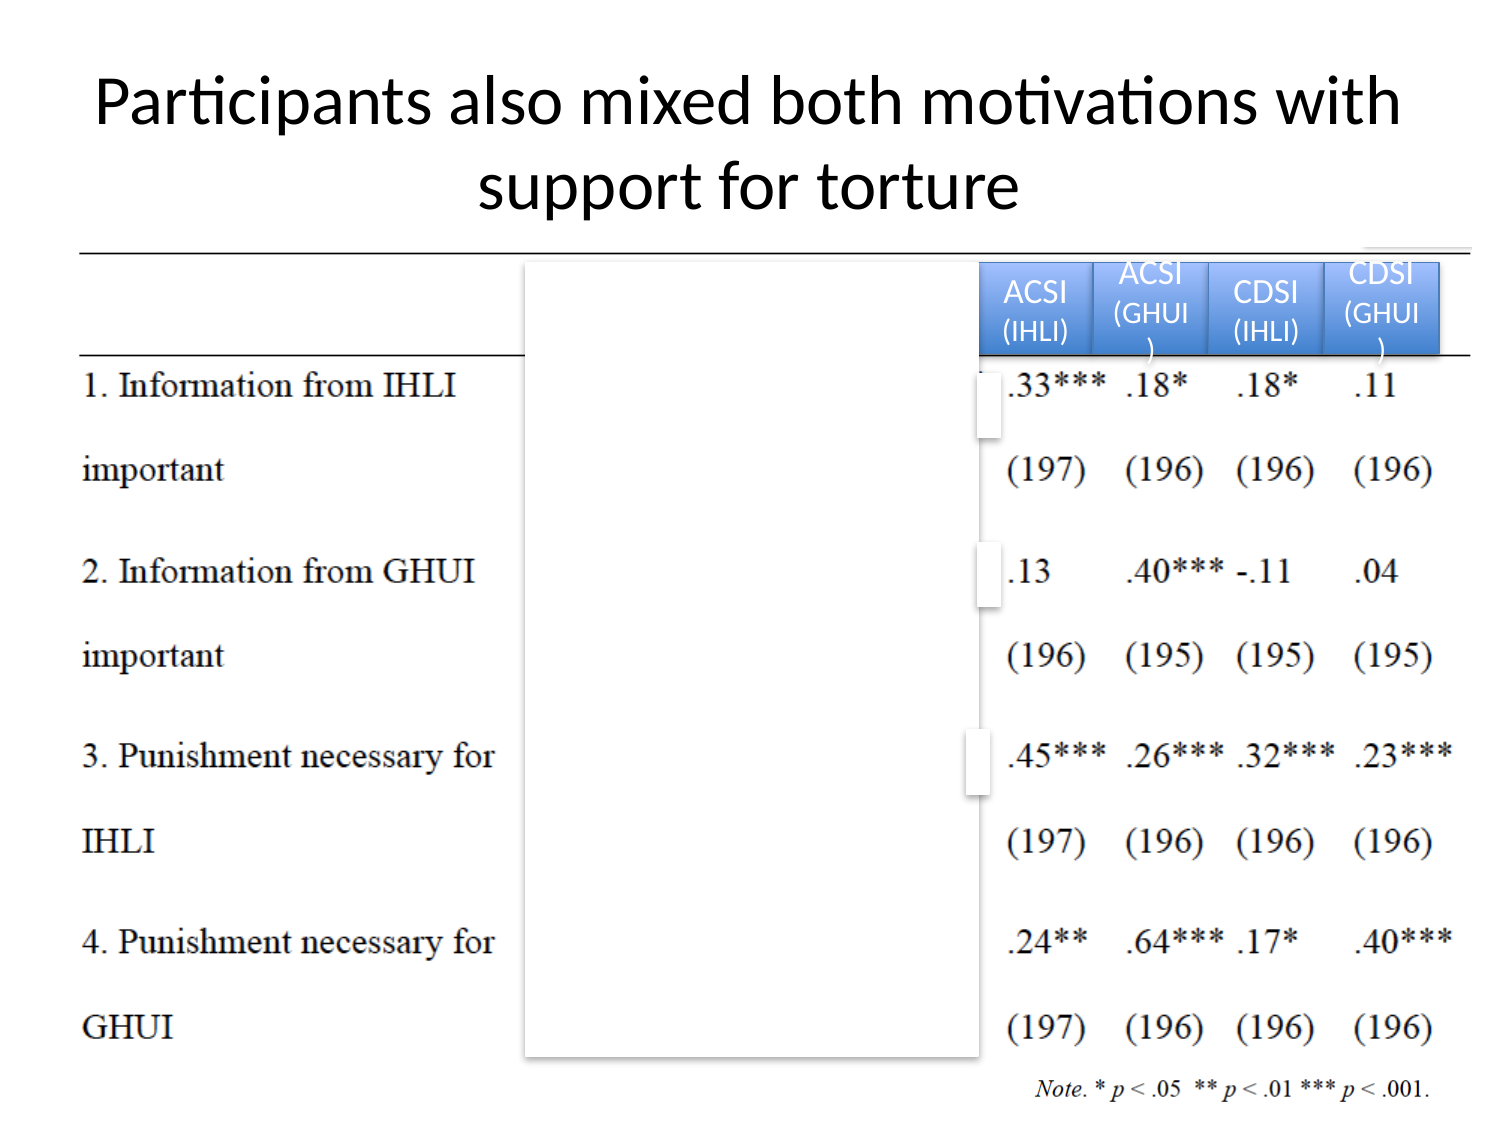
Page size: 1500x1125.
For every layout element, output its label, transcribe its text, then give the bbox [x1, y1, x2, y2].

picture [74, 247, 1472, 1110]
title Participants also mixed both motivations with support for torture [75, 45, 1425, 233]
